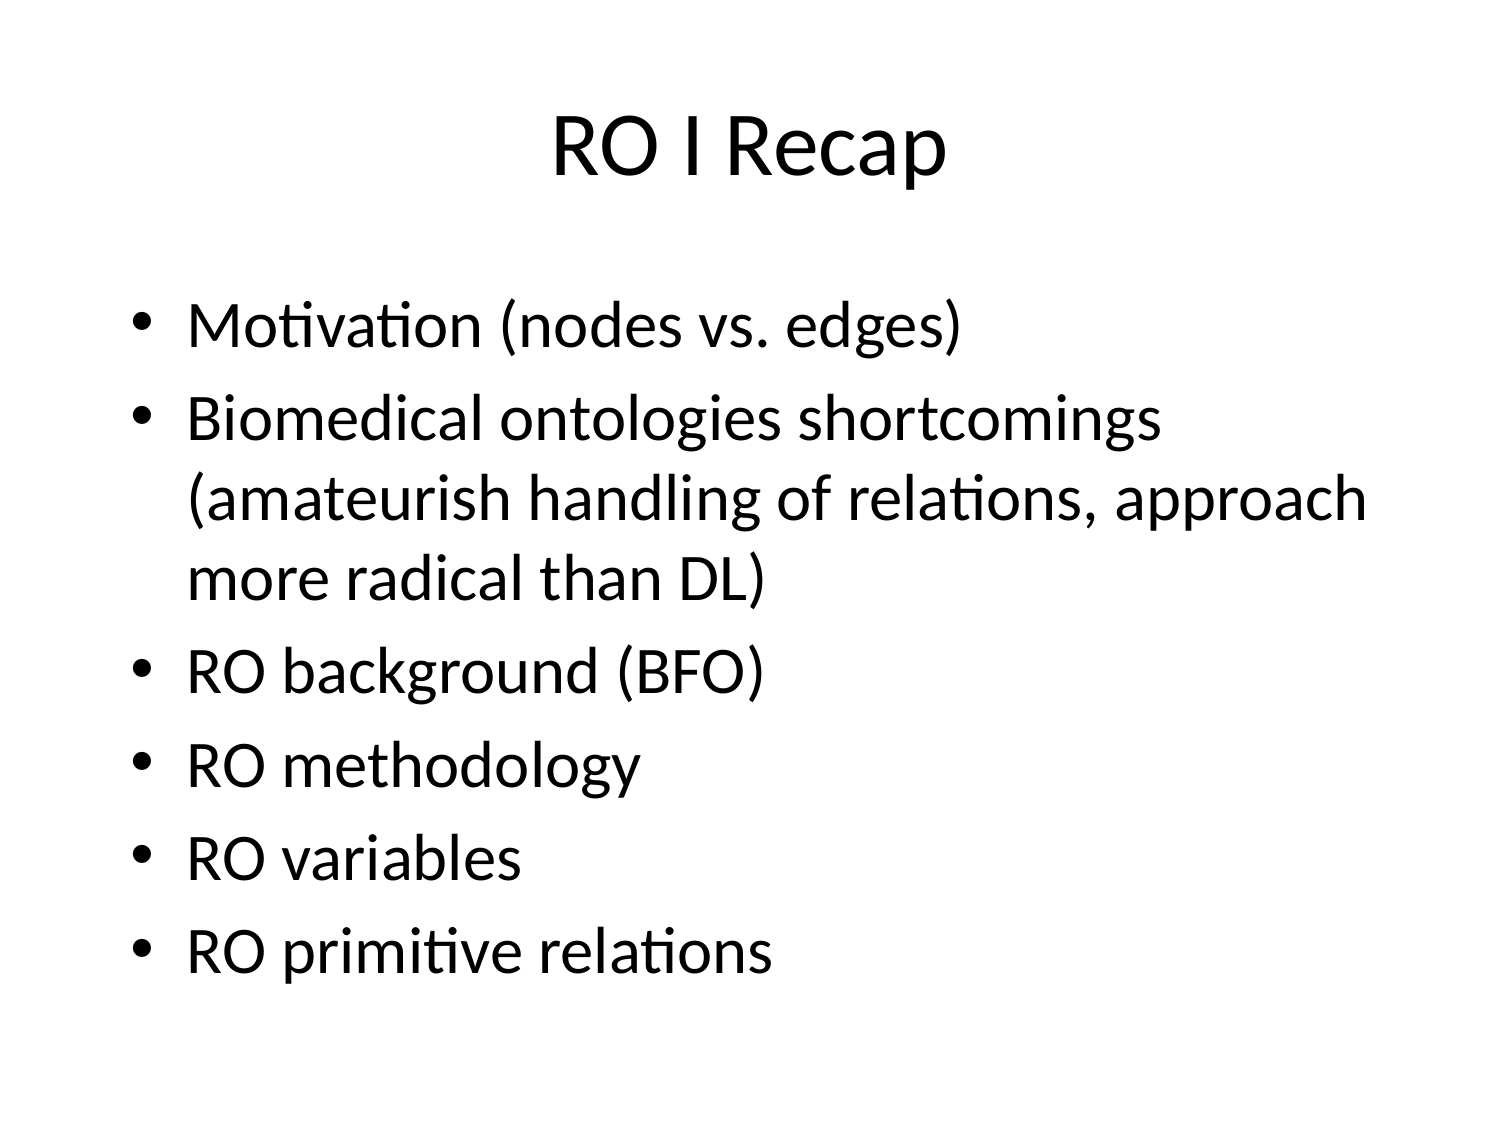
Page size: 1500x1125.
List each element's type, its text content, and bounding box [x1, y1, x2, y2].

title RO I Recap [75, 45, 1425, 233]
list Motivation (nodes vs. edges) Biomedical ontologies shortcomings (amateurish handling of relations, approach more radical than DL) RO background (BFO) RO methodology RO variables RO primitive relations [75, 262, 1425, 1005]
